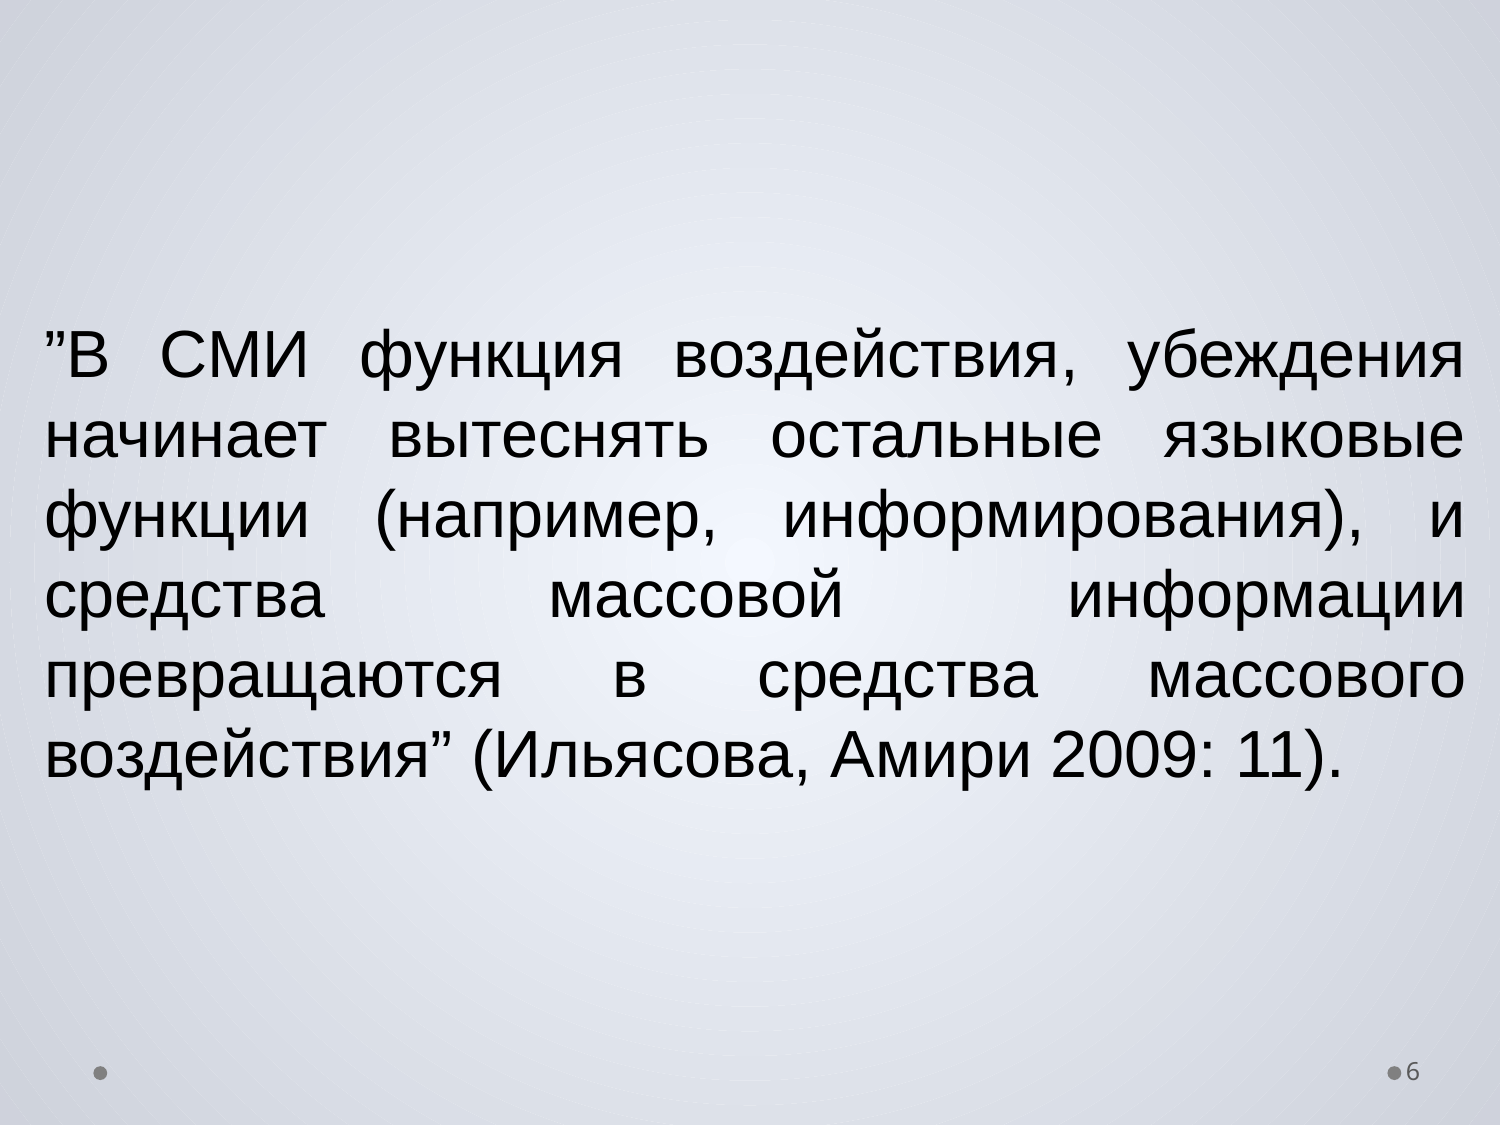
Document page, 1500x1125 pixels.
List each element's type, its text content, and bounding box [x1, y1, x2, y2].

slide_number 6 [1401, 1042, 1494, 1103]
list ”В СМИ функция воздействия, убеждения начинает вытеснять остальные языковые функции (например, информирования), и средства массовой информации превращаются в средства массового воздействия” (Ильясова, Амири 2009: 11). [29, 19, 1483, 1083]
